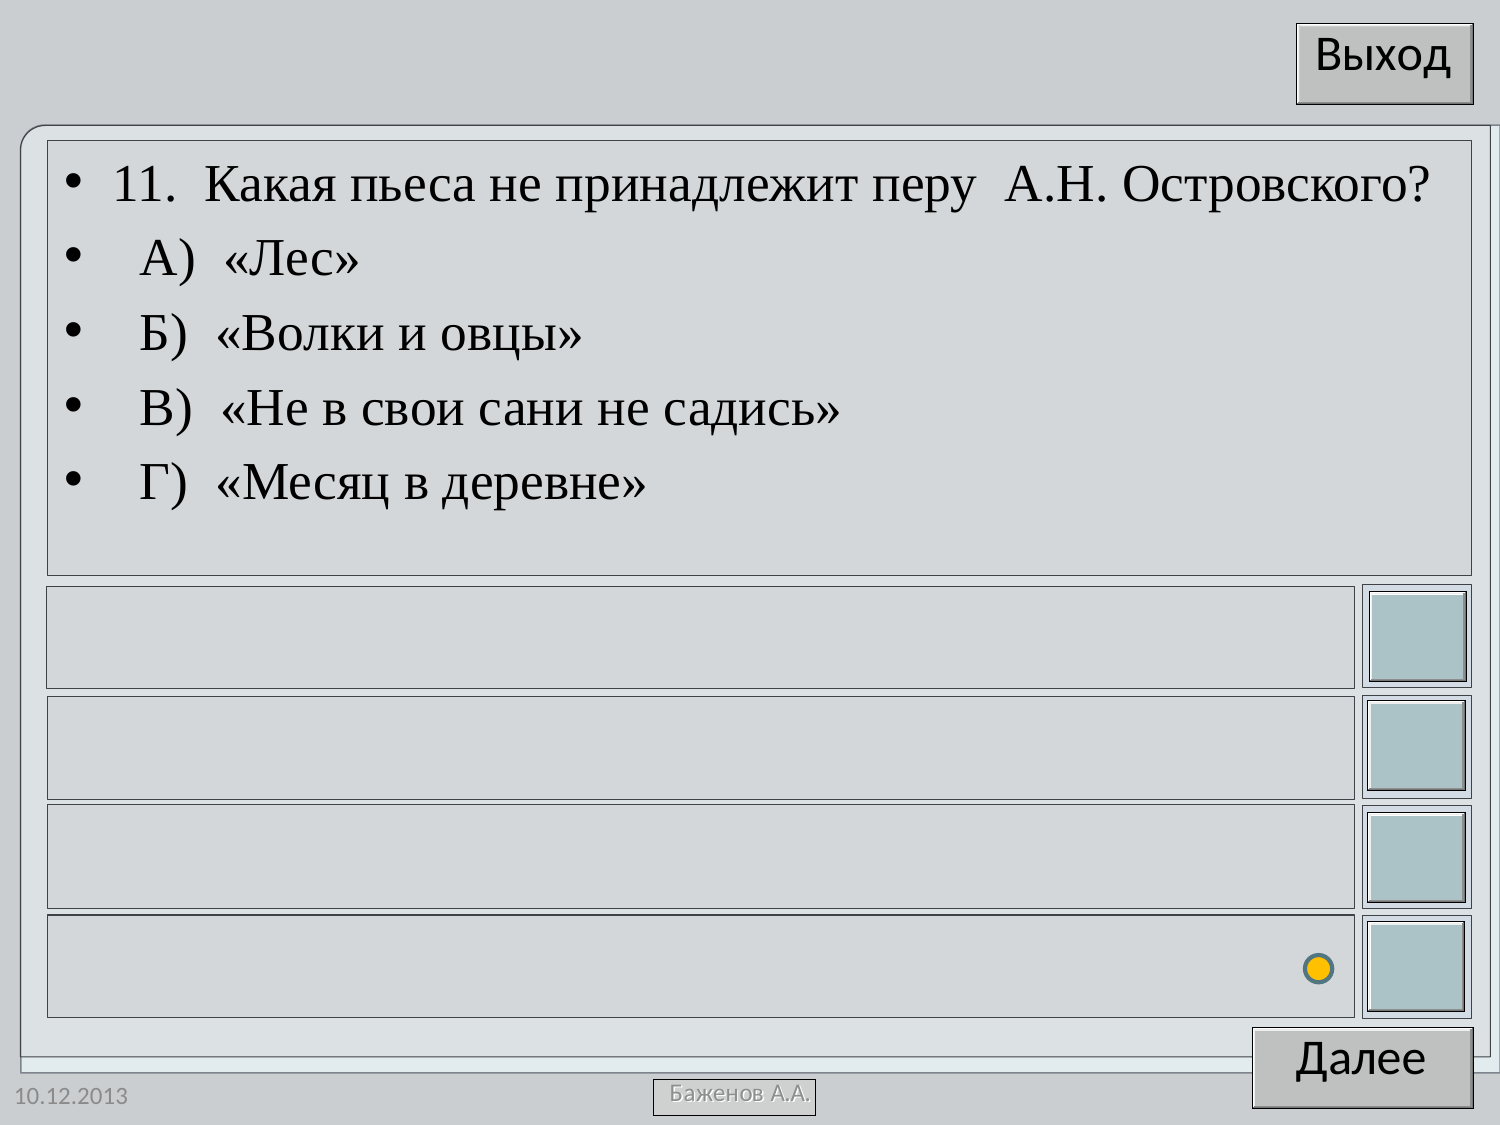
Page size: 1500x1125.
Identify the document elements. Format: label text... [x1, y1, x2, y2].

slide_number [0, 1065, 174, 1125]
list 11. Какая пьеса не принадлежит перу А.Н. Островского? А) «Лес» Б) «Волки и овцы» В) «Не в свои сани не садись» Г) «Месяц в деревне» [49, 140, 1469, 576]
